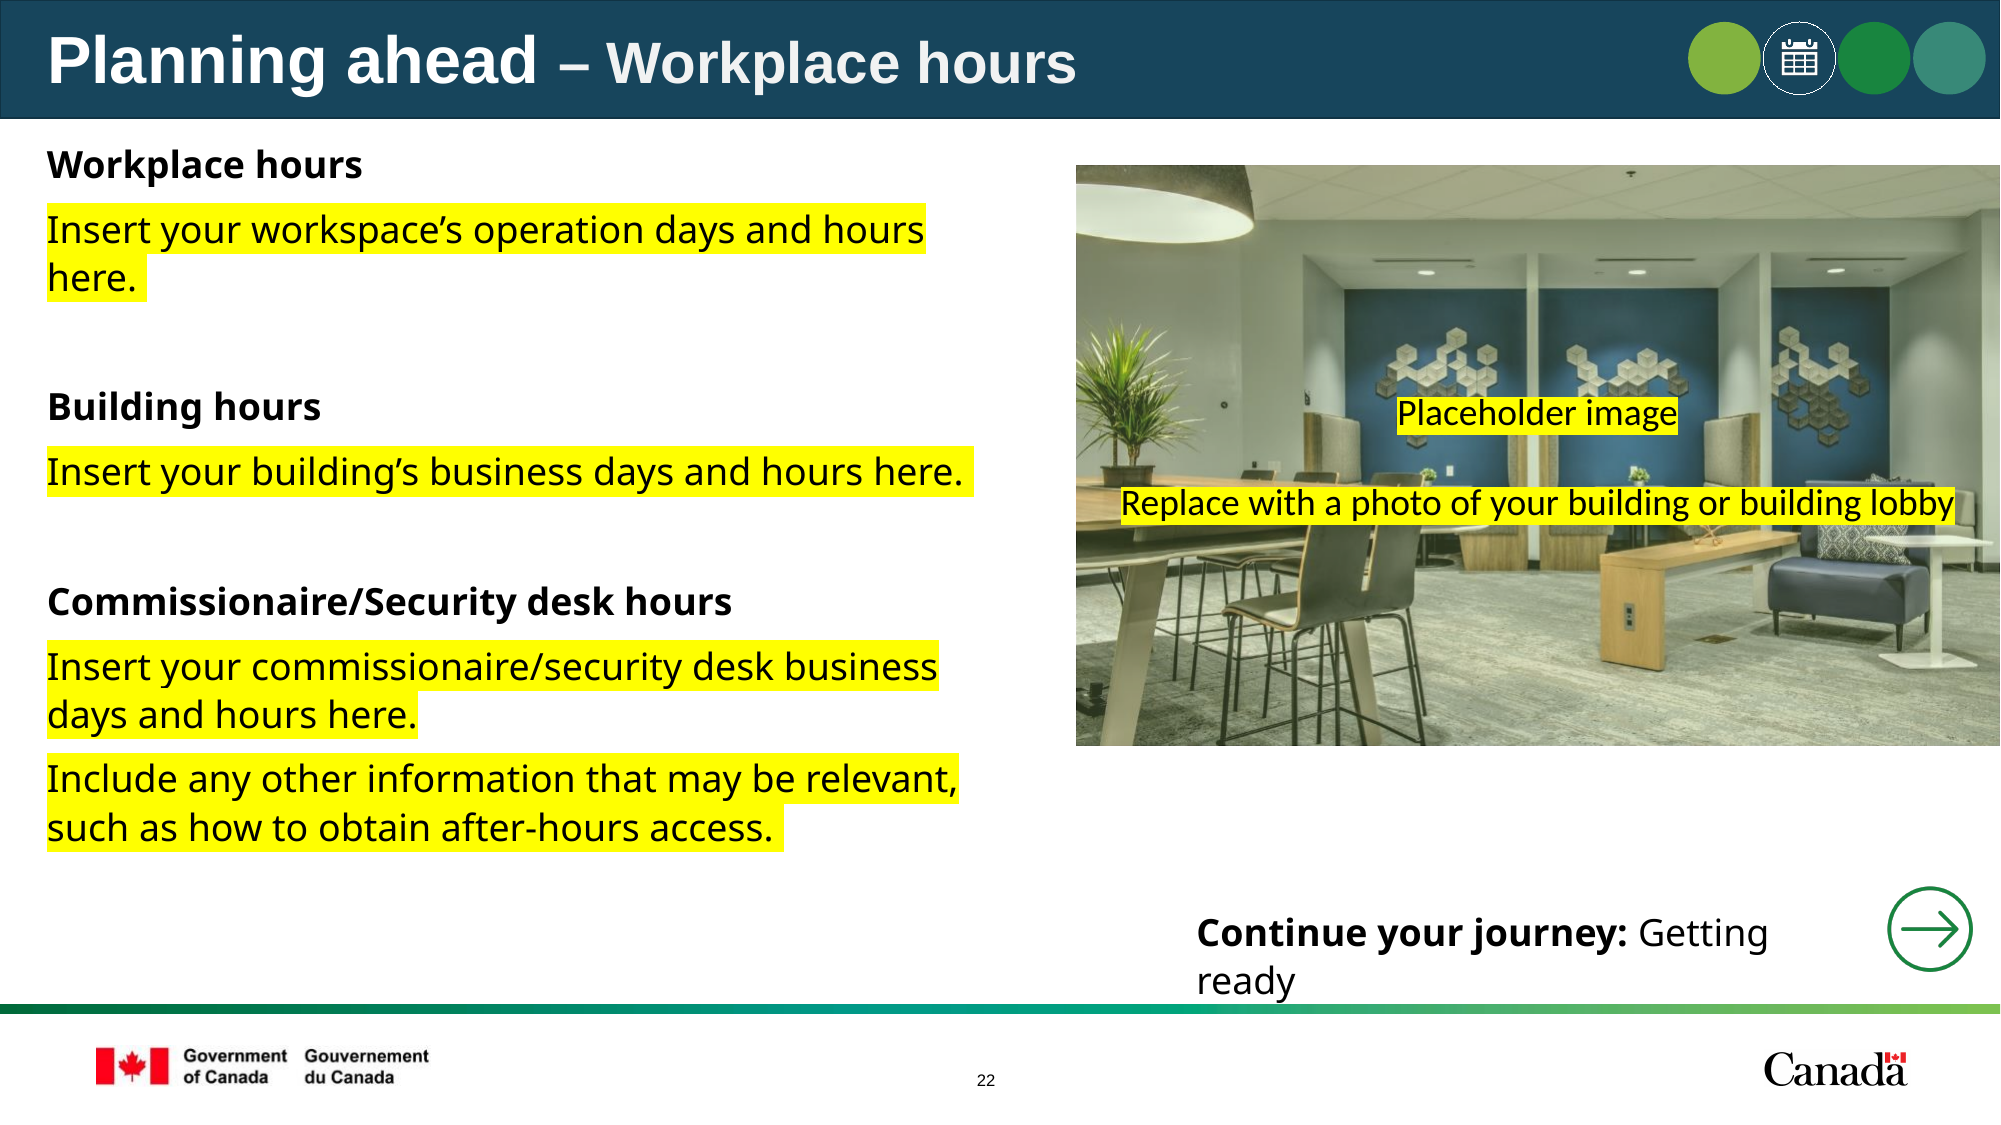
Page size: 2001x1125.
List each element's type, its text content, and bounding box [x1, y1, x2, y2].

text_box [1658, 0, 2000, 123]
picture [1764, 1049, 1911, 1087]
picture [0, 1004, 2001, 1014]
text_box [1076, 165, 2000, 746]
picture [96, 1045, 431, 1087]
text_box [0, 0, 1658, 119]
text_box Workplace hours Insert your workspace’s operation days and hours here. Building hours Insert your building’s business days and hours here. Commissionaire/Security desk hours Insert your commissionaire/security desk business days and hours here. Include any other information that may be relevant, such as how to obtain after-hours access. [32, 130, 1031, 856]
title Planning ahead – Workplace hours [32, 12, 1203, 105]
picture [1877, 876, 1983, 982]
text_box Continue your journey: Getting ready [1181, 898, 1889, 1010]
picture [1774, 31, 1825, 83]
